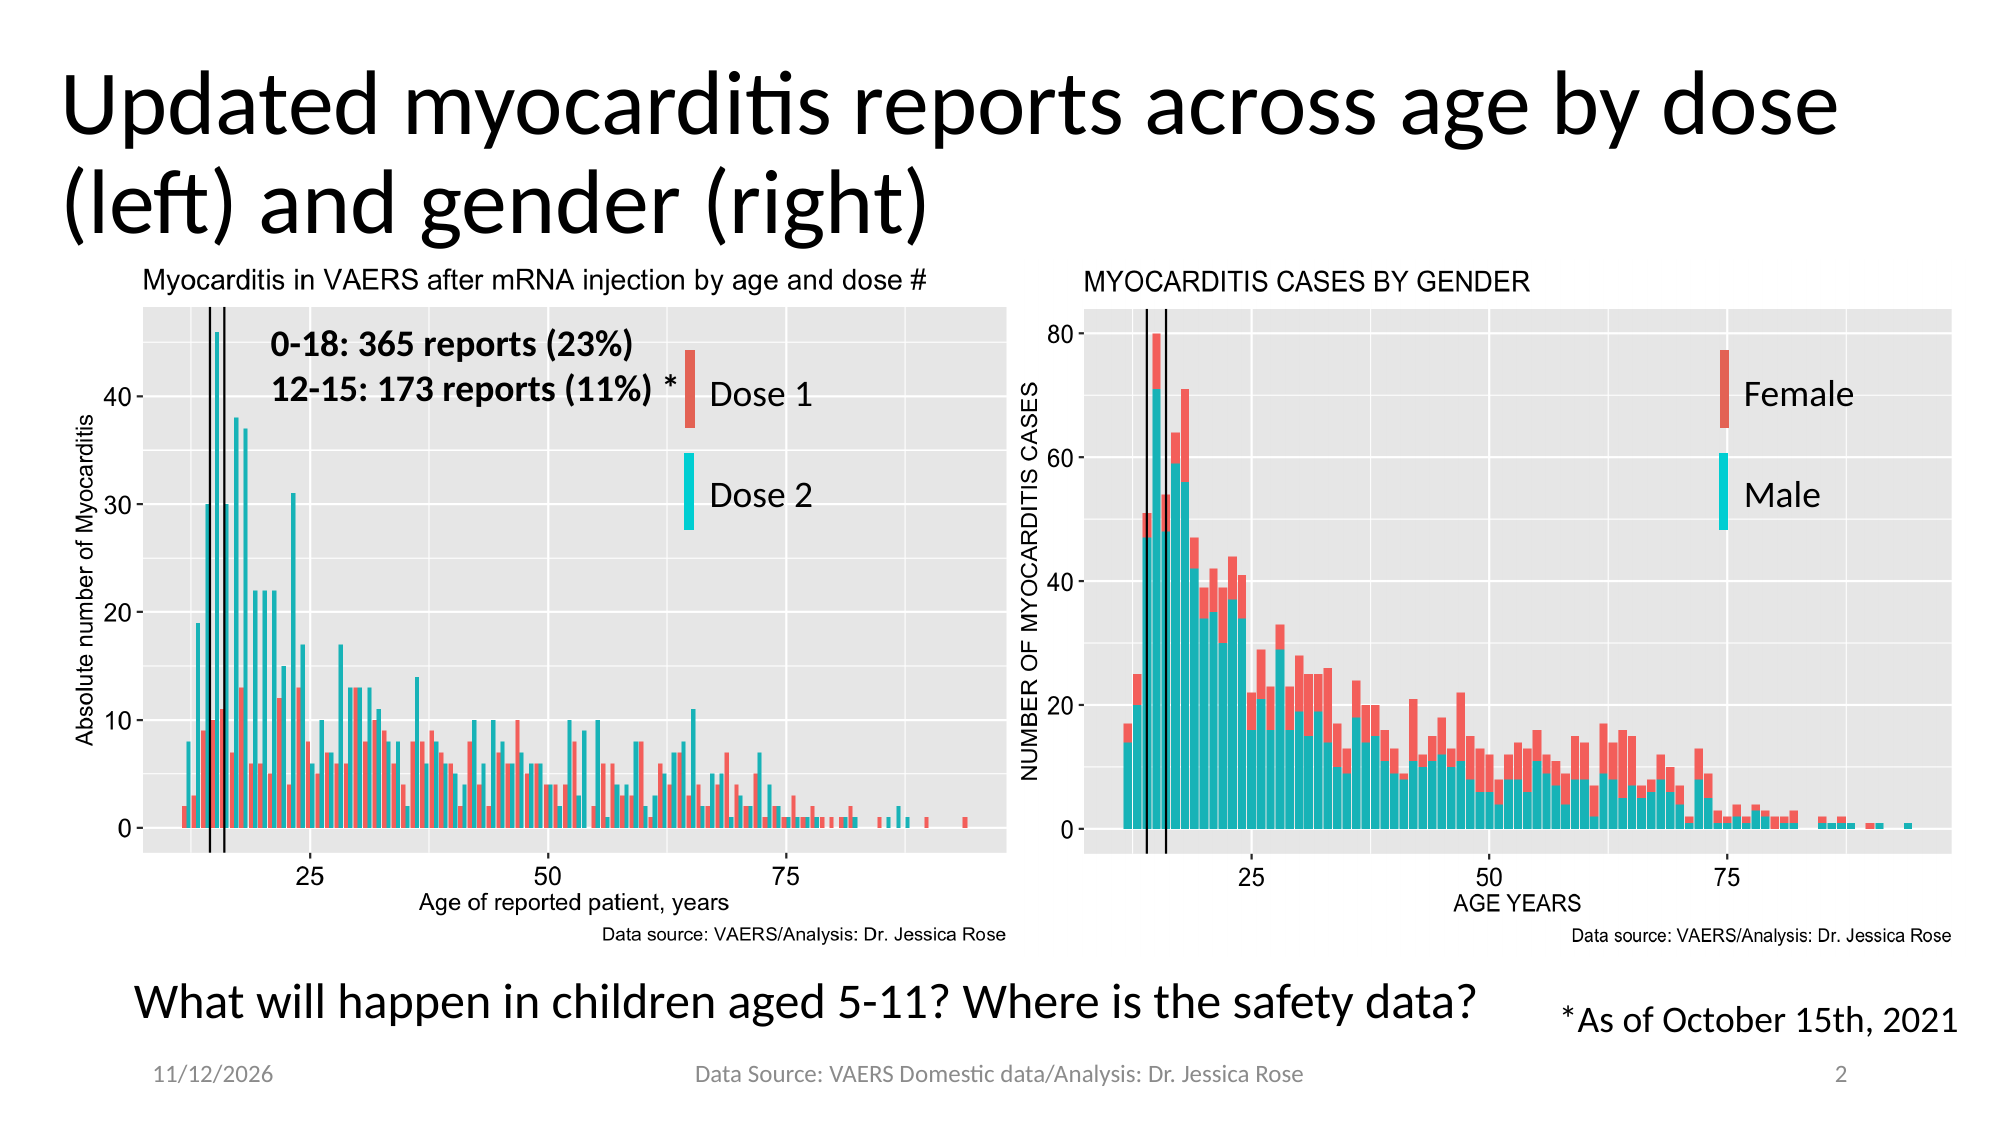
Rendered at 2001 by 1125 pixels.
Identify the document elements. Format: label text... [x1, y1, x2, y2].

footer Data Source: VAERS Domestic data/Analysis: Dr. Jessica Rose [662, 1042, 1338, 1103]
title Updated myocarditis reports across age by dose (left) and gender (right) [45, 45, 1871, 264]
text_box What will happen in children aged 5-11? Where is the safety data? [118, 961, 1494, 1037]
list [64, 257, 1031, 956]
slide_number 2 [1412, 1042, 1863, 1103]
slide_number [137, 1042, 588, 1103]
text_box *As of October 15th, 2021 [1543, 987, 1974, 1048]
picture [1010, 259, 1975, 957]
